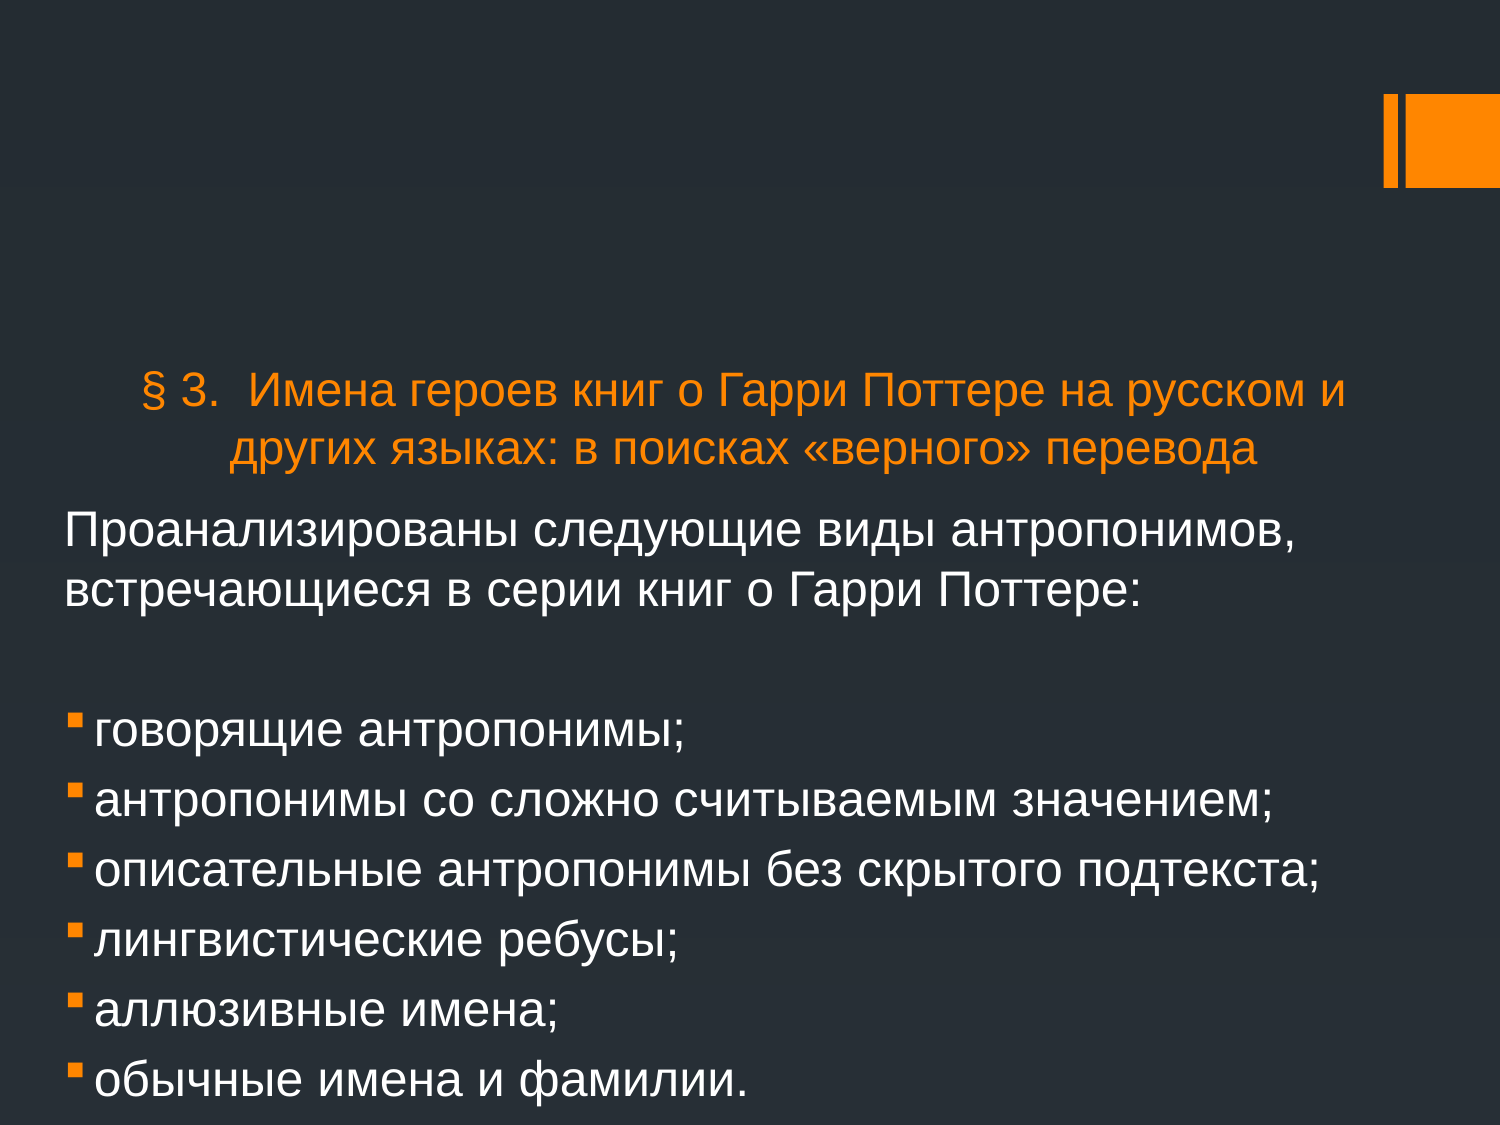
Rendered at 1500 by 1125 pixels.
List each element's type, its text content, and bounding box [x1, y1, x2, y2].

list Проанализированы следующие виды антропонимов, встречающиеся в серии книг о Гарри Поттере: говорящие антропонимы; антропонимы со сложно считываемым значением; описательные антропонимы без скрытого подтекста; лингвистические ребусы; аллюзивные имена; обычные имена и фамилии. [41, 278, 1459, 1125]
